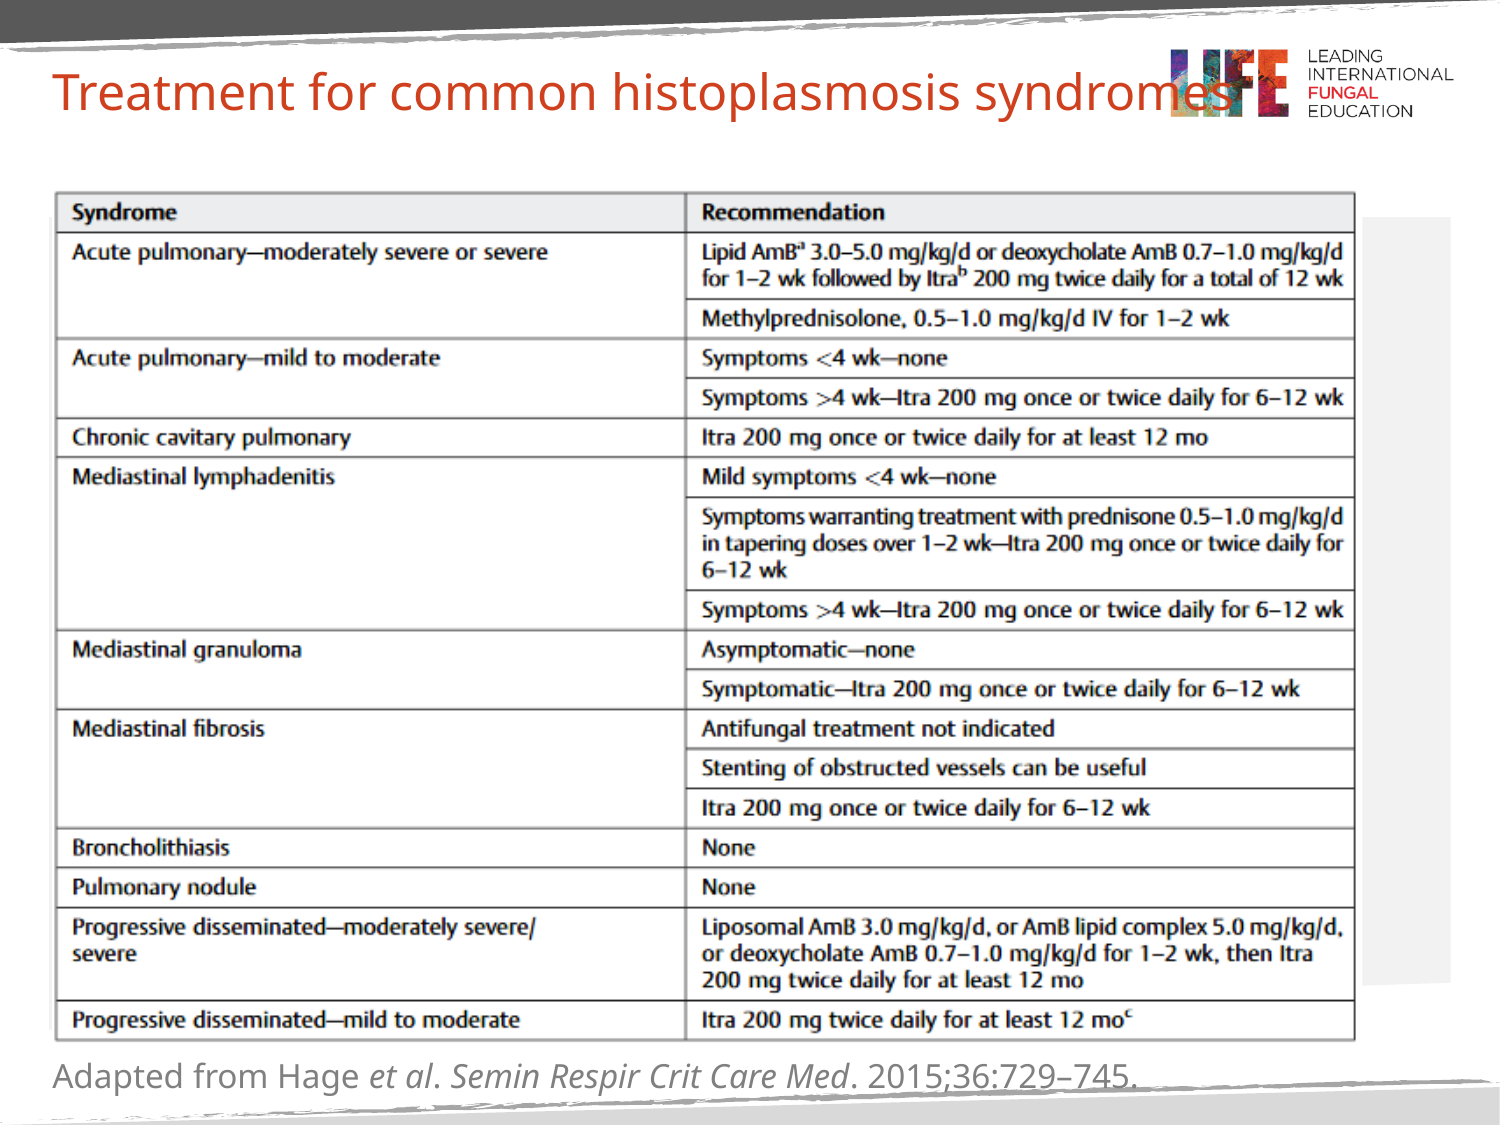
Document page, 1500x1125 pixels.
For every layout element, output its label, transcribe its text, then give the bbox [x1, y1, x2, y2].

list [51, 187, 1363, 1047]
text_box Adapted from Hage et al. Semin Respir Crit Care Med. 2015;36:729–745. [37, 1047, 1313, 1103]
picture [1164, 43, 1460, 121]
title Treatment for common histoplasmosis syndromes [37, 47, 1302, 141]
